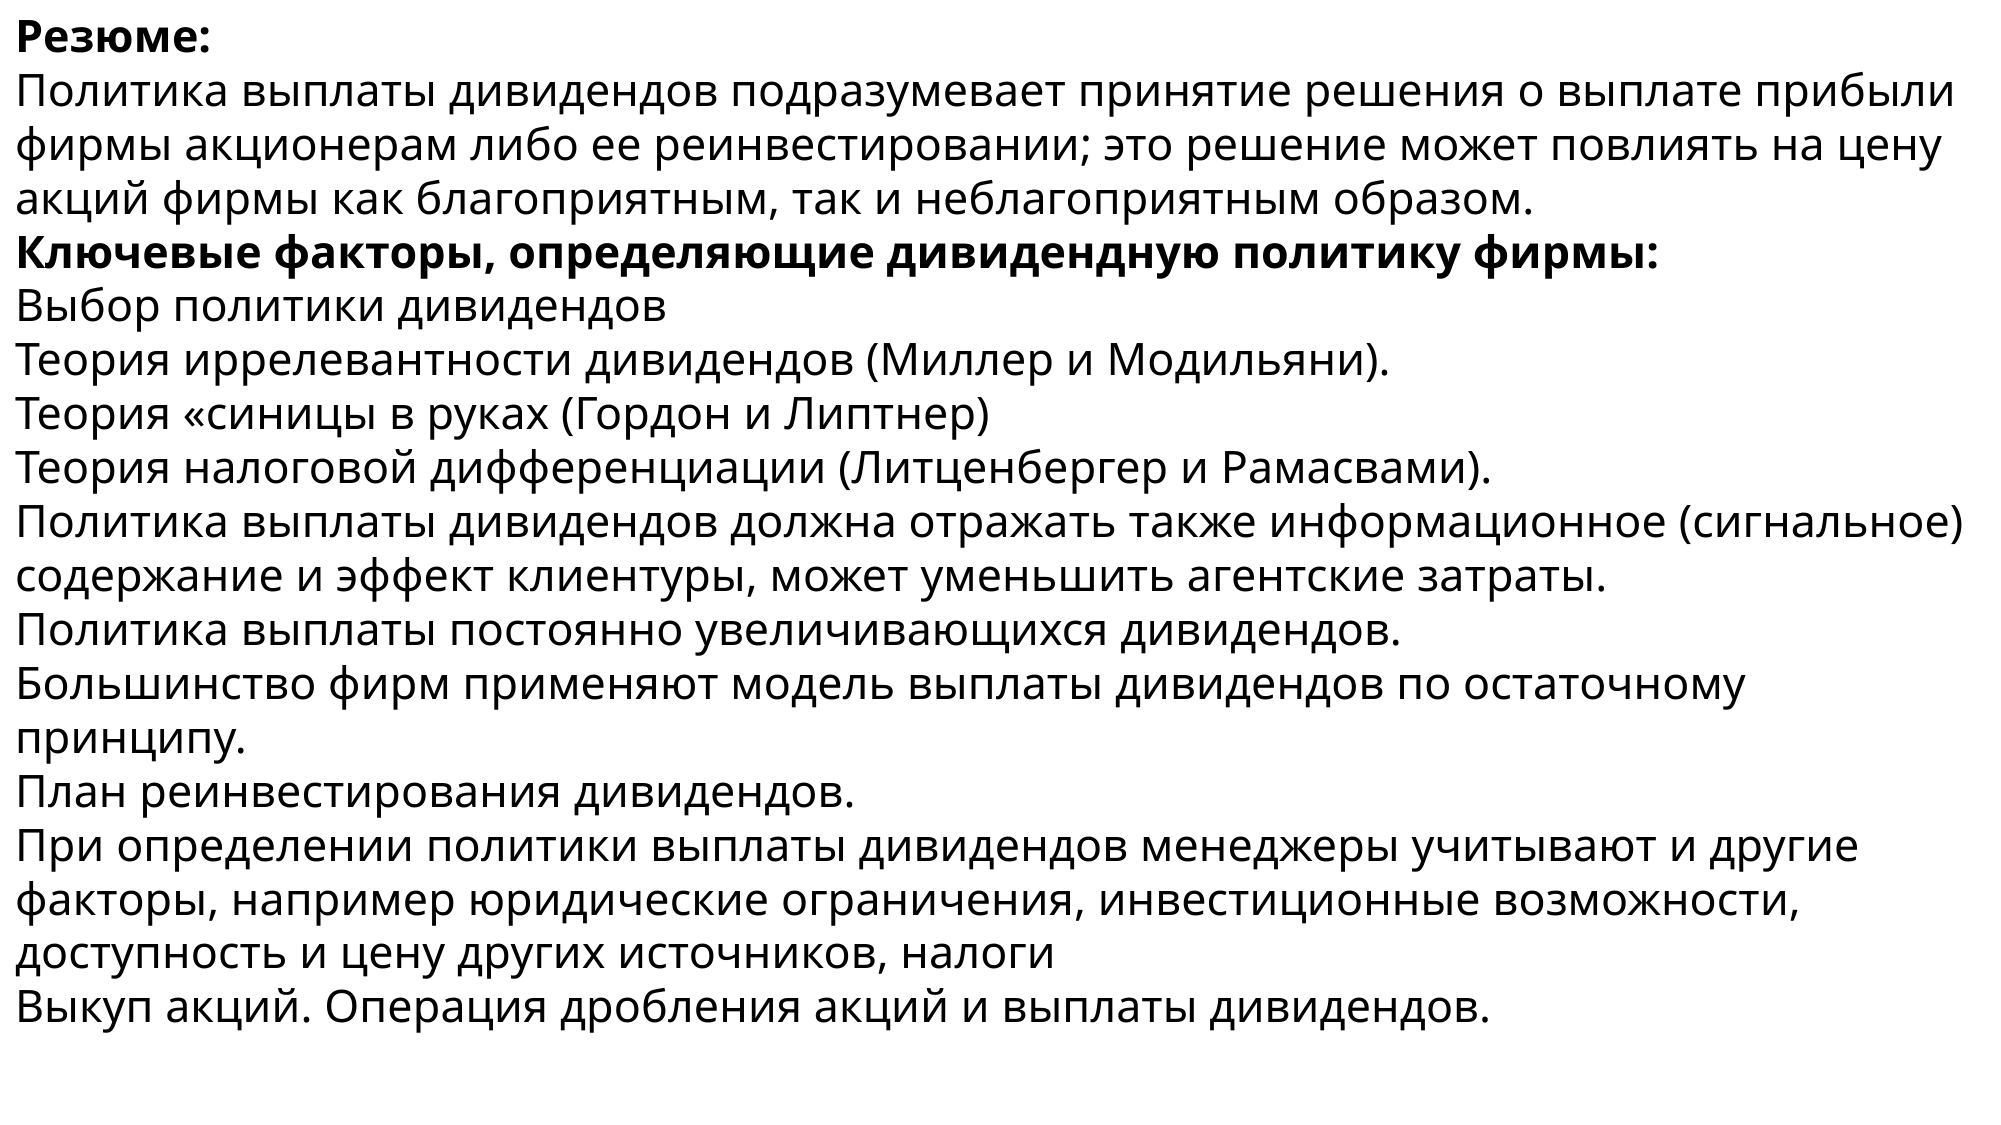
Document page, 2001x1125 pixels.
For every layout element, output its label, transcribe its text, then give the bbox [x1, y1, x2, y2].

text_box Резюме: Политика выплаты дивидендов подразумевает принятие решения о выплате прибыли фирмы акционерам либо ее реинвестировании; это решение может повлиять на цену акций фирмы как благоприятным, так и неблагоприятным образом. Ключевые факторы, определяющие дивидендную политику фирмы: Выбор политики дивидендов Теория иррелевантности дивидендов (Миллер и Модильяни). Теория «синицы в руках (Гордон и Липтнер) Теория налоговой дифференциации (Литценбергер и Рамасвами). Политика выплаты дивидендов должна отражать также информационное (сигнальное) содержание и эффект клиентуры, может уменьшить агентские затраты. Политика выплаты постоянно увеличивающихся дивидендов. Большинство фирм применяют модель выплаты дивидендов по остаточному принципу. План реинвестирования дивидендов. При определении политики выплаты дивидендов менеджеры учитывают и другие факторы, например юридические ограничения, инвестиционные возможности, доступность и цену других источников, налоги Выкуп акций. Операция дробления акций и выплаты дивидендов. [0, 0, 1993, 1125]
